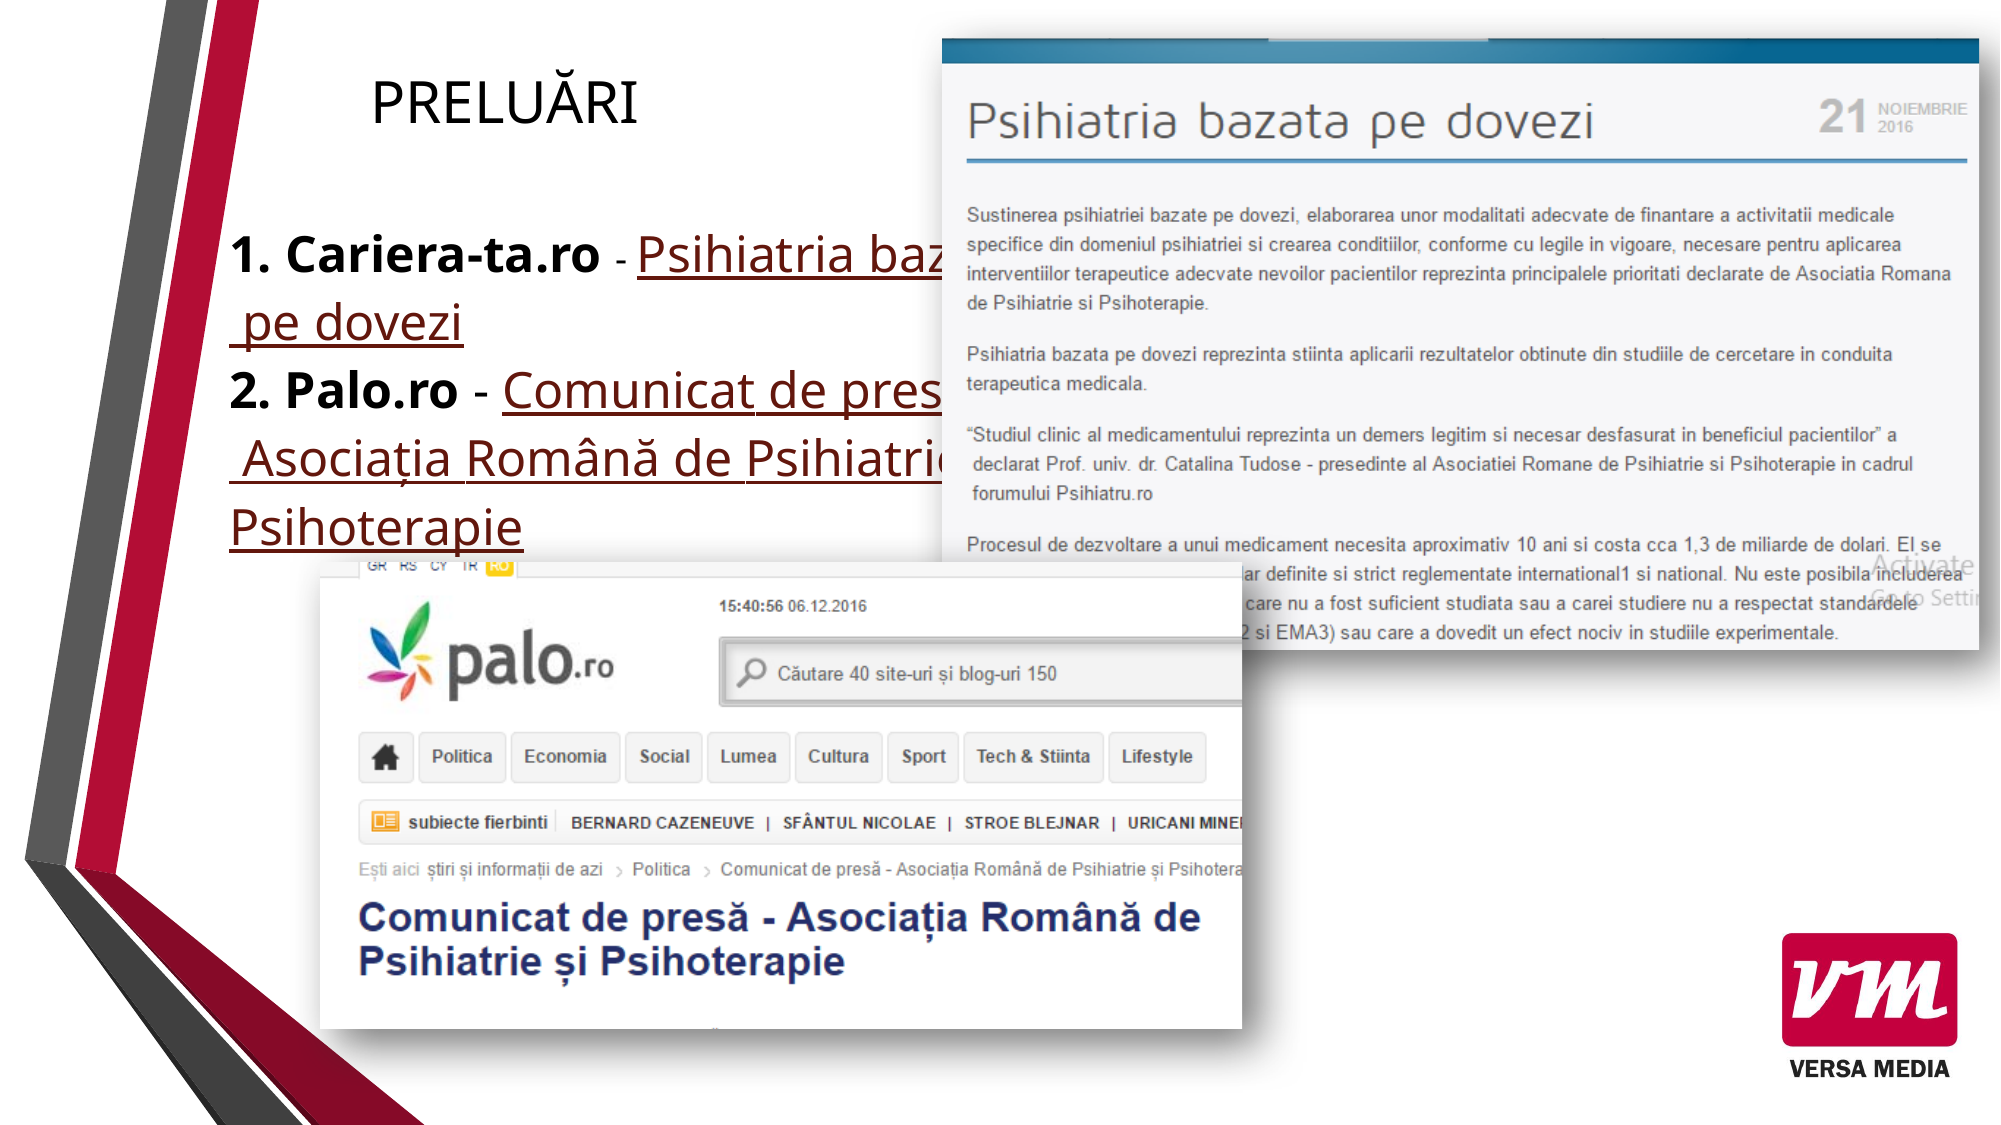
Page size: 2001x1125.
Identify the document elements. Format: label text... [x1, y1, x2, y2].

text_box Cariera-ta.ro - Psihiatria bazată pe dovezi 2. Palo.ro - Comunicat de presă – Asociația Română de Psihiatrie și Psihoterapie [214, 214, 925, 571]
text_box PRELUĂRI [355, 57, 930, 143]
picture [319, 38, 1980, 1030]
picture [1756, 907, 1983, 1103]
